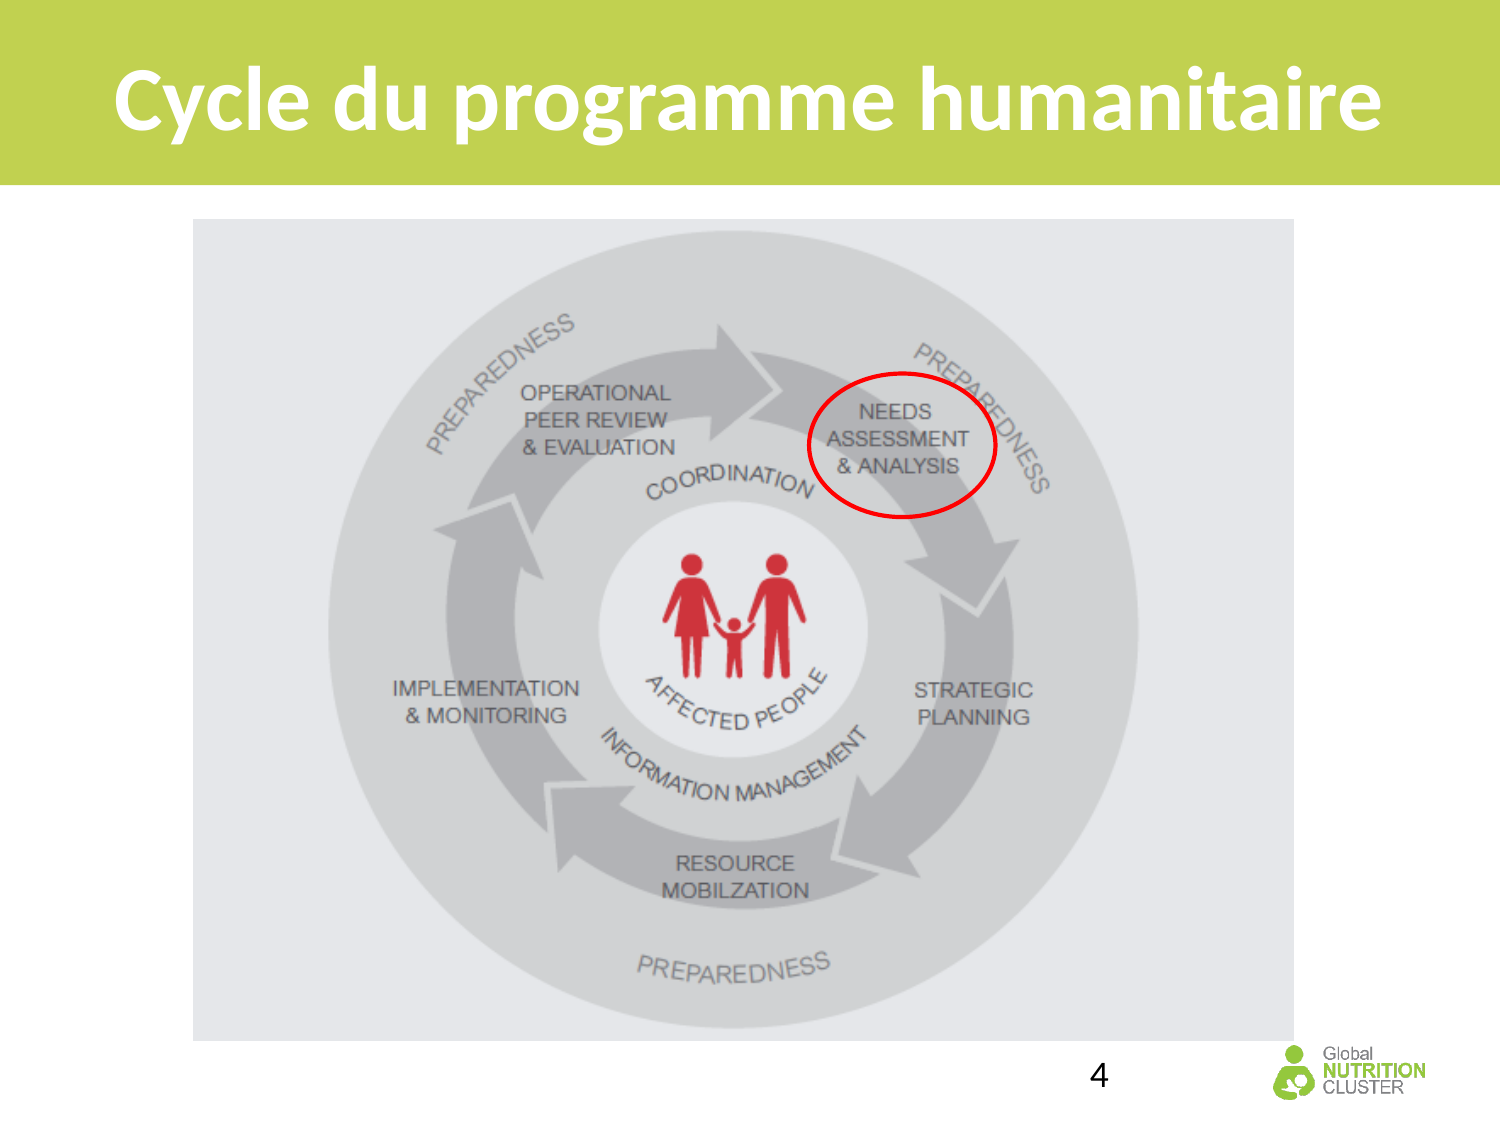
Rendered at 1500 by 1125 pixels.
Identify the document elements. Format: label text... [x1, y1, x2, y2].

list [192, 219, 1294, 1041]
text_box Cycle du programme humanitaire [0, 0, 1500, 188]
slide_number 4 [1074, 1042, 1425, 1103]
